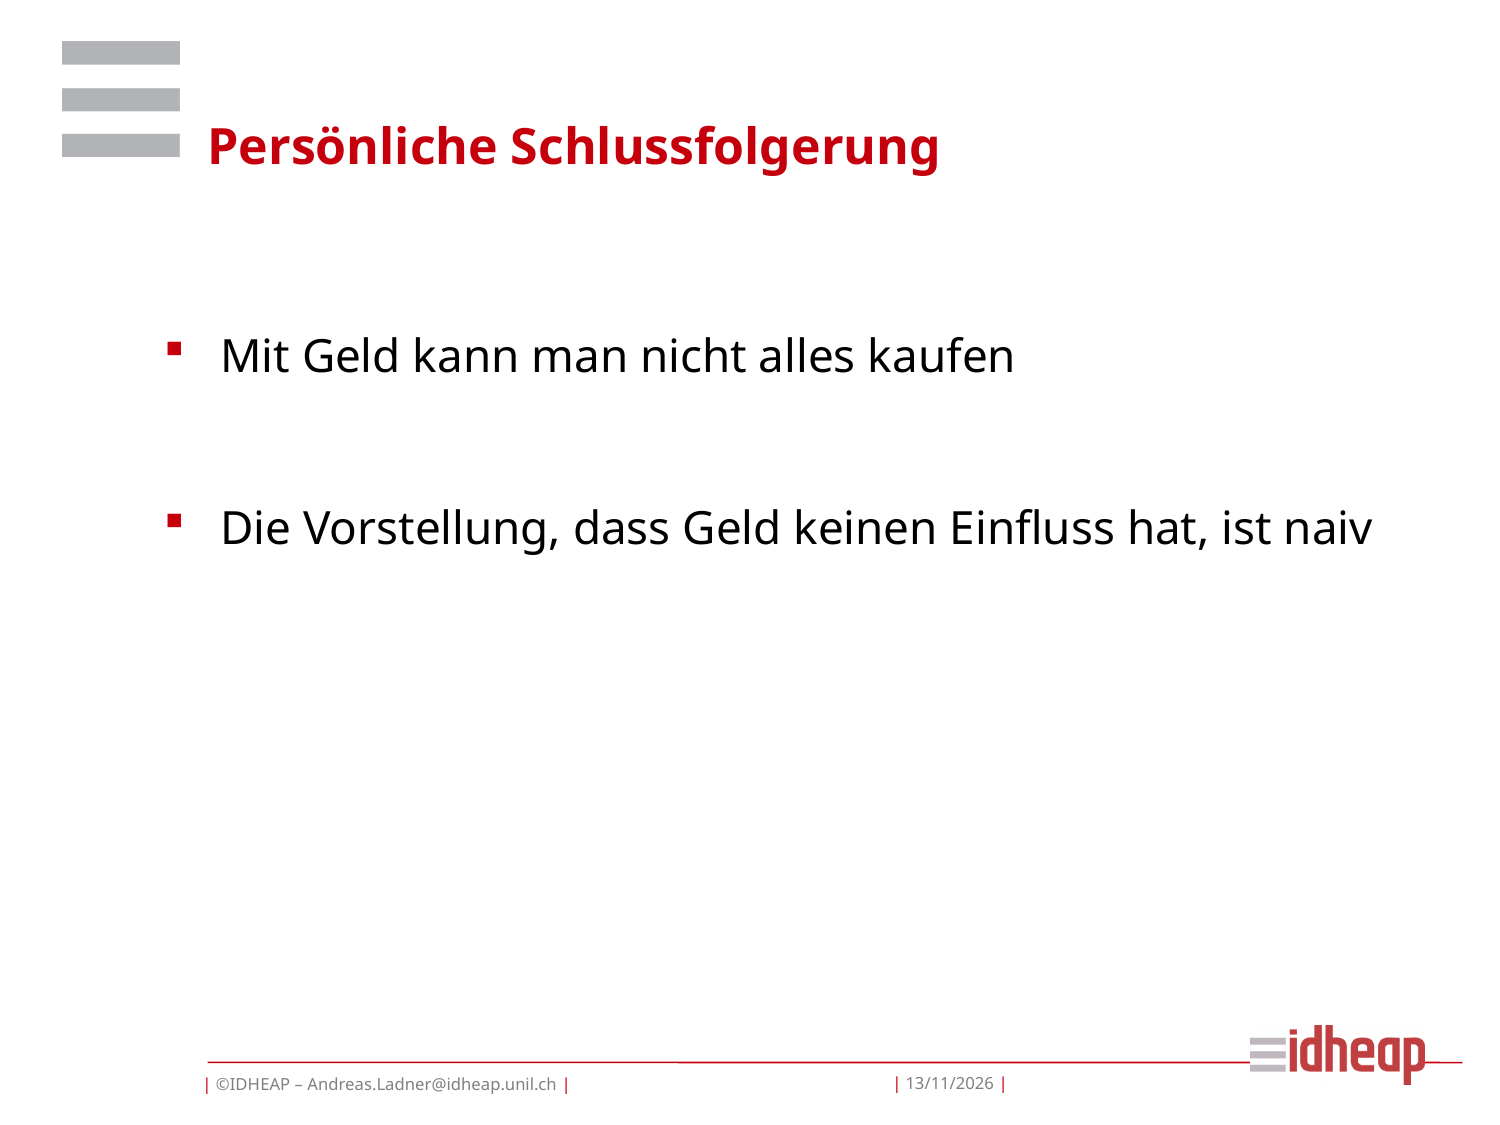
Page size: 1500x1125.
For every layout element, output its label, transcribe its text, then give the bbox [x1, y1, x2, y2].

picture [62, 41, 180, 157]
title Persönliche Schlussfolgerung [207, 124, 1306, 176]
list Mit Geld kann man nicht alles kaufen Die Vorstellung, dass Geld keinen Einfluss hat, ist naiv [163, 304, 1418, 980]
